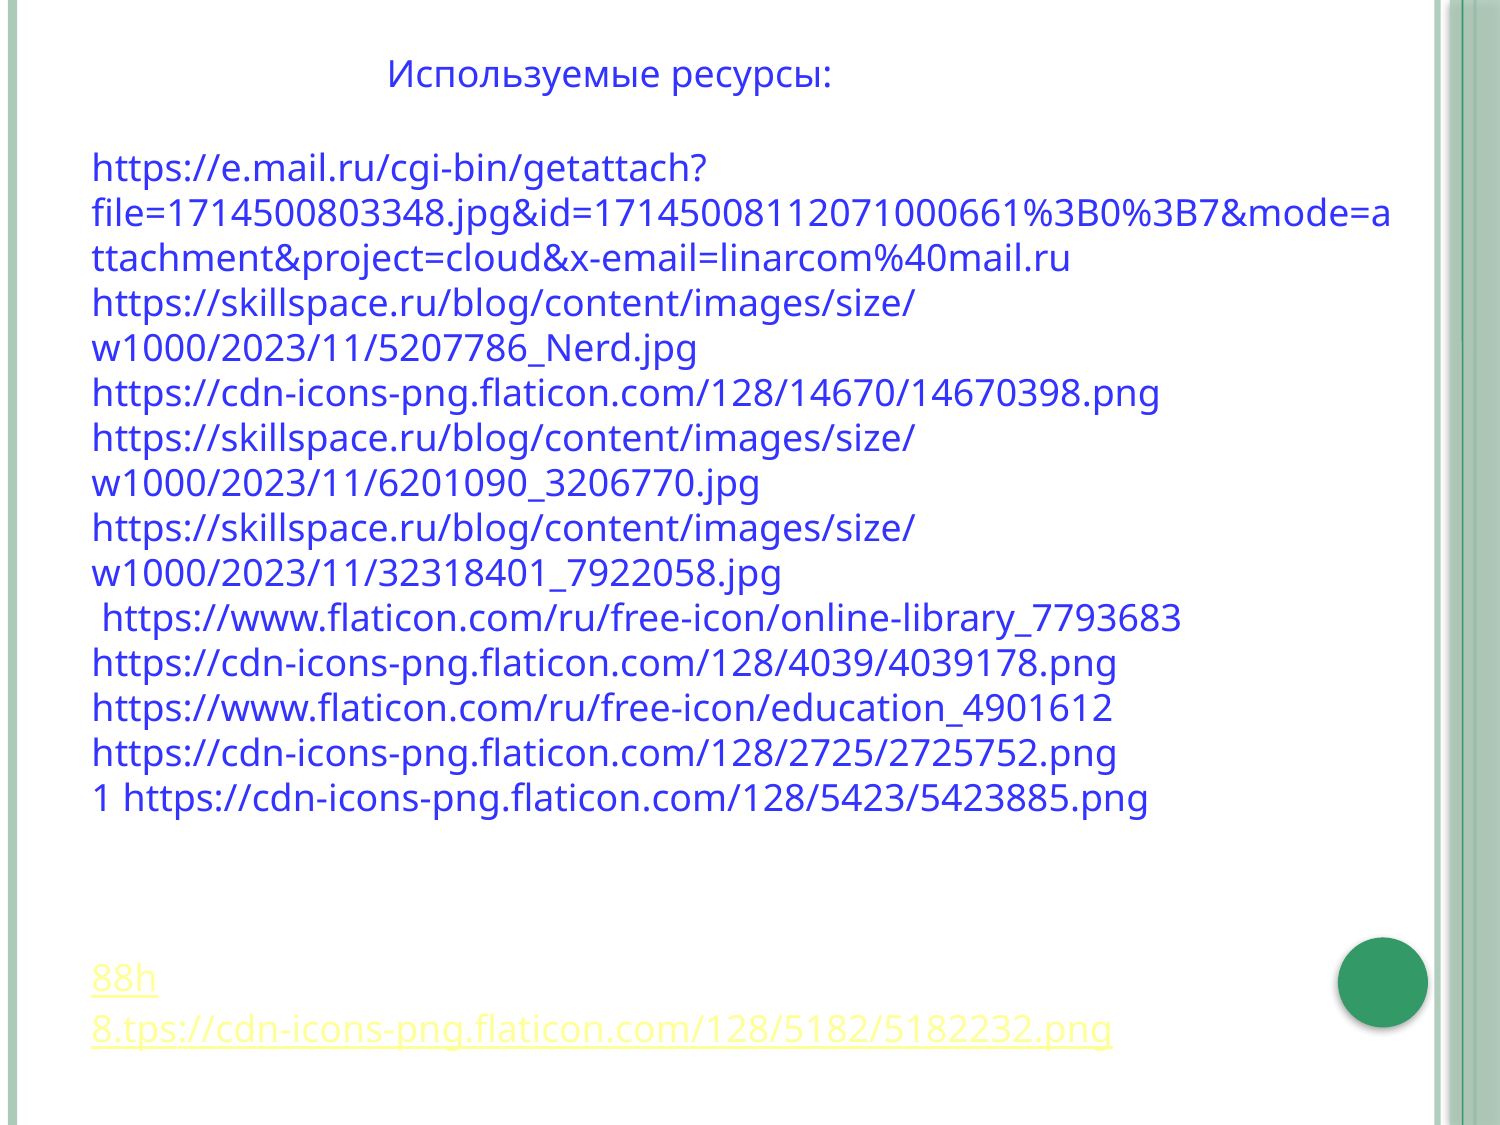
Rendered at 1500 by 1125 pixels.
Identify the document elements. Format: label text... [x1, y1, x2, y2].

text_box https://e.mail.ru/cgi-bin/getattach?file=1714500803348.jpg&id=17145008112071000661%3B0%3B7&mode=attachment&project=cloud&x-email=linarcom%40mail.ru https://skillspace.ru/blog/content/images/size/w1000/2023/11/5207786_Nerd.jpg https://cdn-icons-png.flaticon.com/128/14670/14670398.png https://skillspace.ru/blog/content/images/size/w1000/2023/11/6201090_3206770.jpg https://skillspace.ru/blog/content/images/size/w1000/2023/11/32318401_7922058.jpg https://www.flaticon.com/ru/free-icon/online-library_7793683 https://cdn-icons-png.flaticon.com/128/4039/4039178.png https://www.flaticon.com/ru/free-icon/education_4901612 https://cdn-icons-png.flaticon.com/128/2725/2725752.png 1 https://cdn-icons-png.flaticon.com/128/5423/5423885.png 88h 8.tps://cdn-icons-png.flaticon.com/128/5182/5182232.png [76, 137, 1412, 1109]
text_box Используемые ресурсы: [371, 42, 1447, 103]
